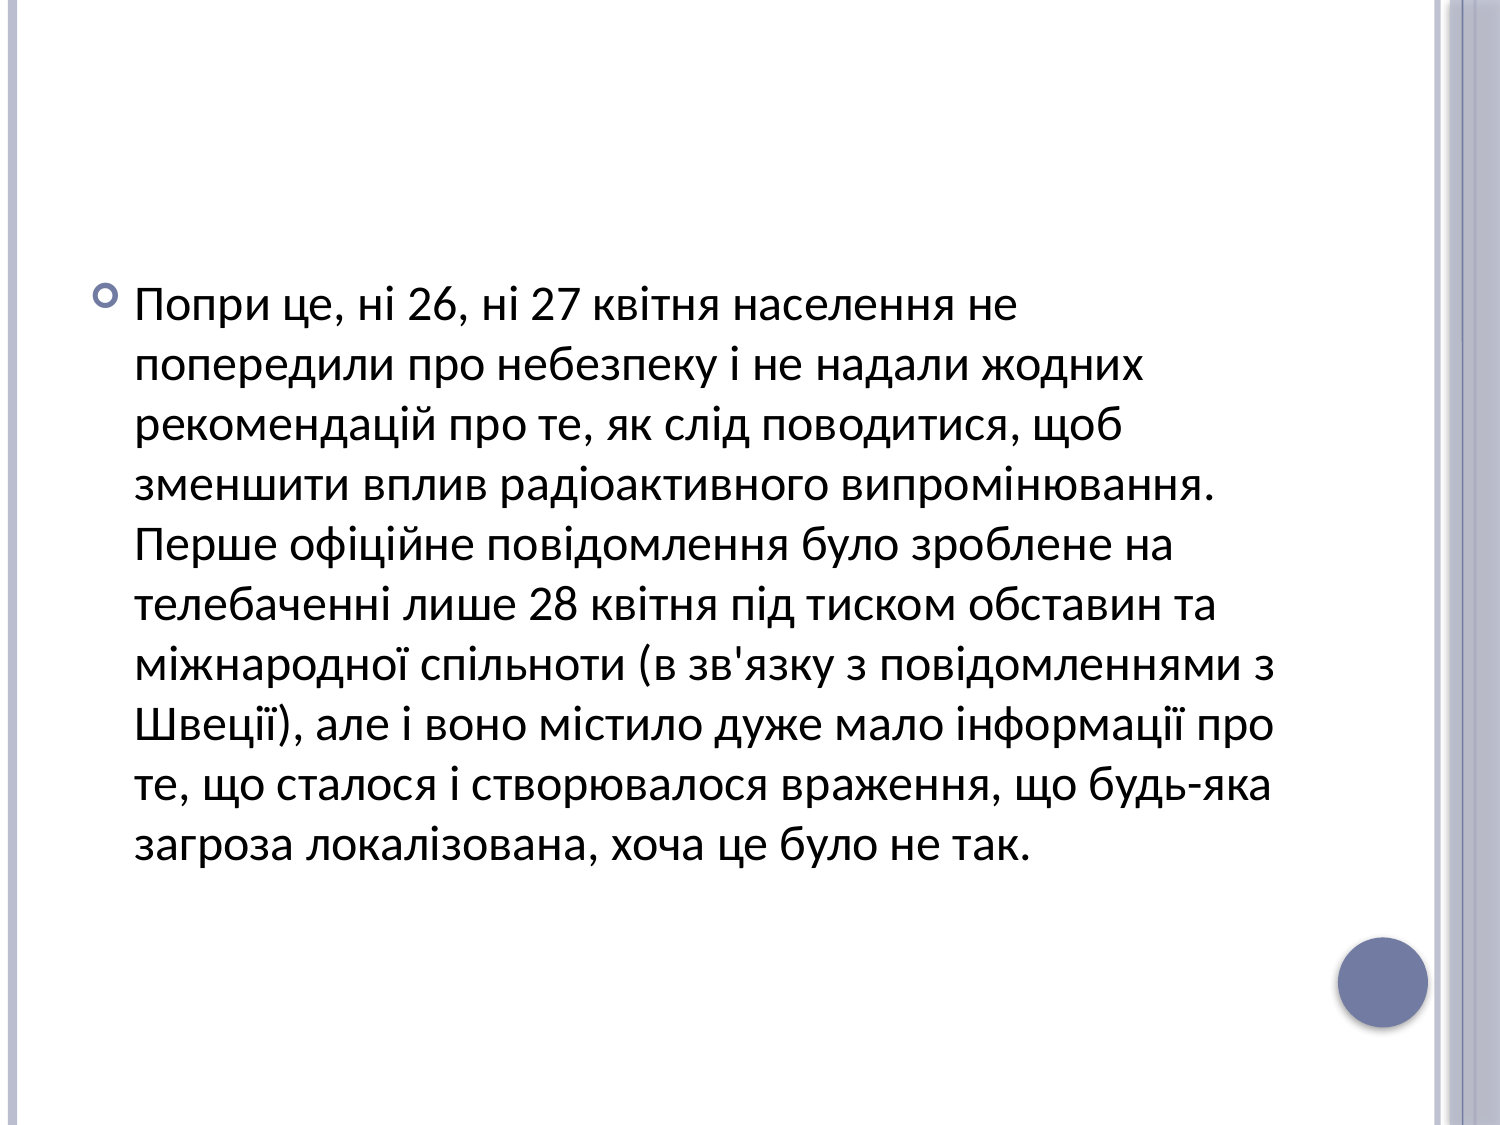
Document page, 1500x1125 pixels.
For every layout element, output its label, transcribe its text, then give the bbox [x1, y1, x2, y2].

list Попри це, ні 26, ні 27 квітня населення не попередили про небезпеку і не надали жодних рекомендацій про те, як слід поводитися, щоб зменшити вплив радіоактивного випромінювання. Перше офіційне повідомлення було зроблене на телебаченні лише 28 квітня під тиском обставин та міжнародної спільноти (в зв'язку з повідомленнями з Швеції), але і воно містило дуже мало інформації про те, що сталося і створювалося враження, що будь-яка загроза локалізована, хоча це було не так. [75, 262, 1300, 1062]
